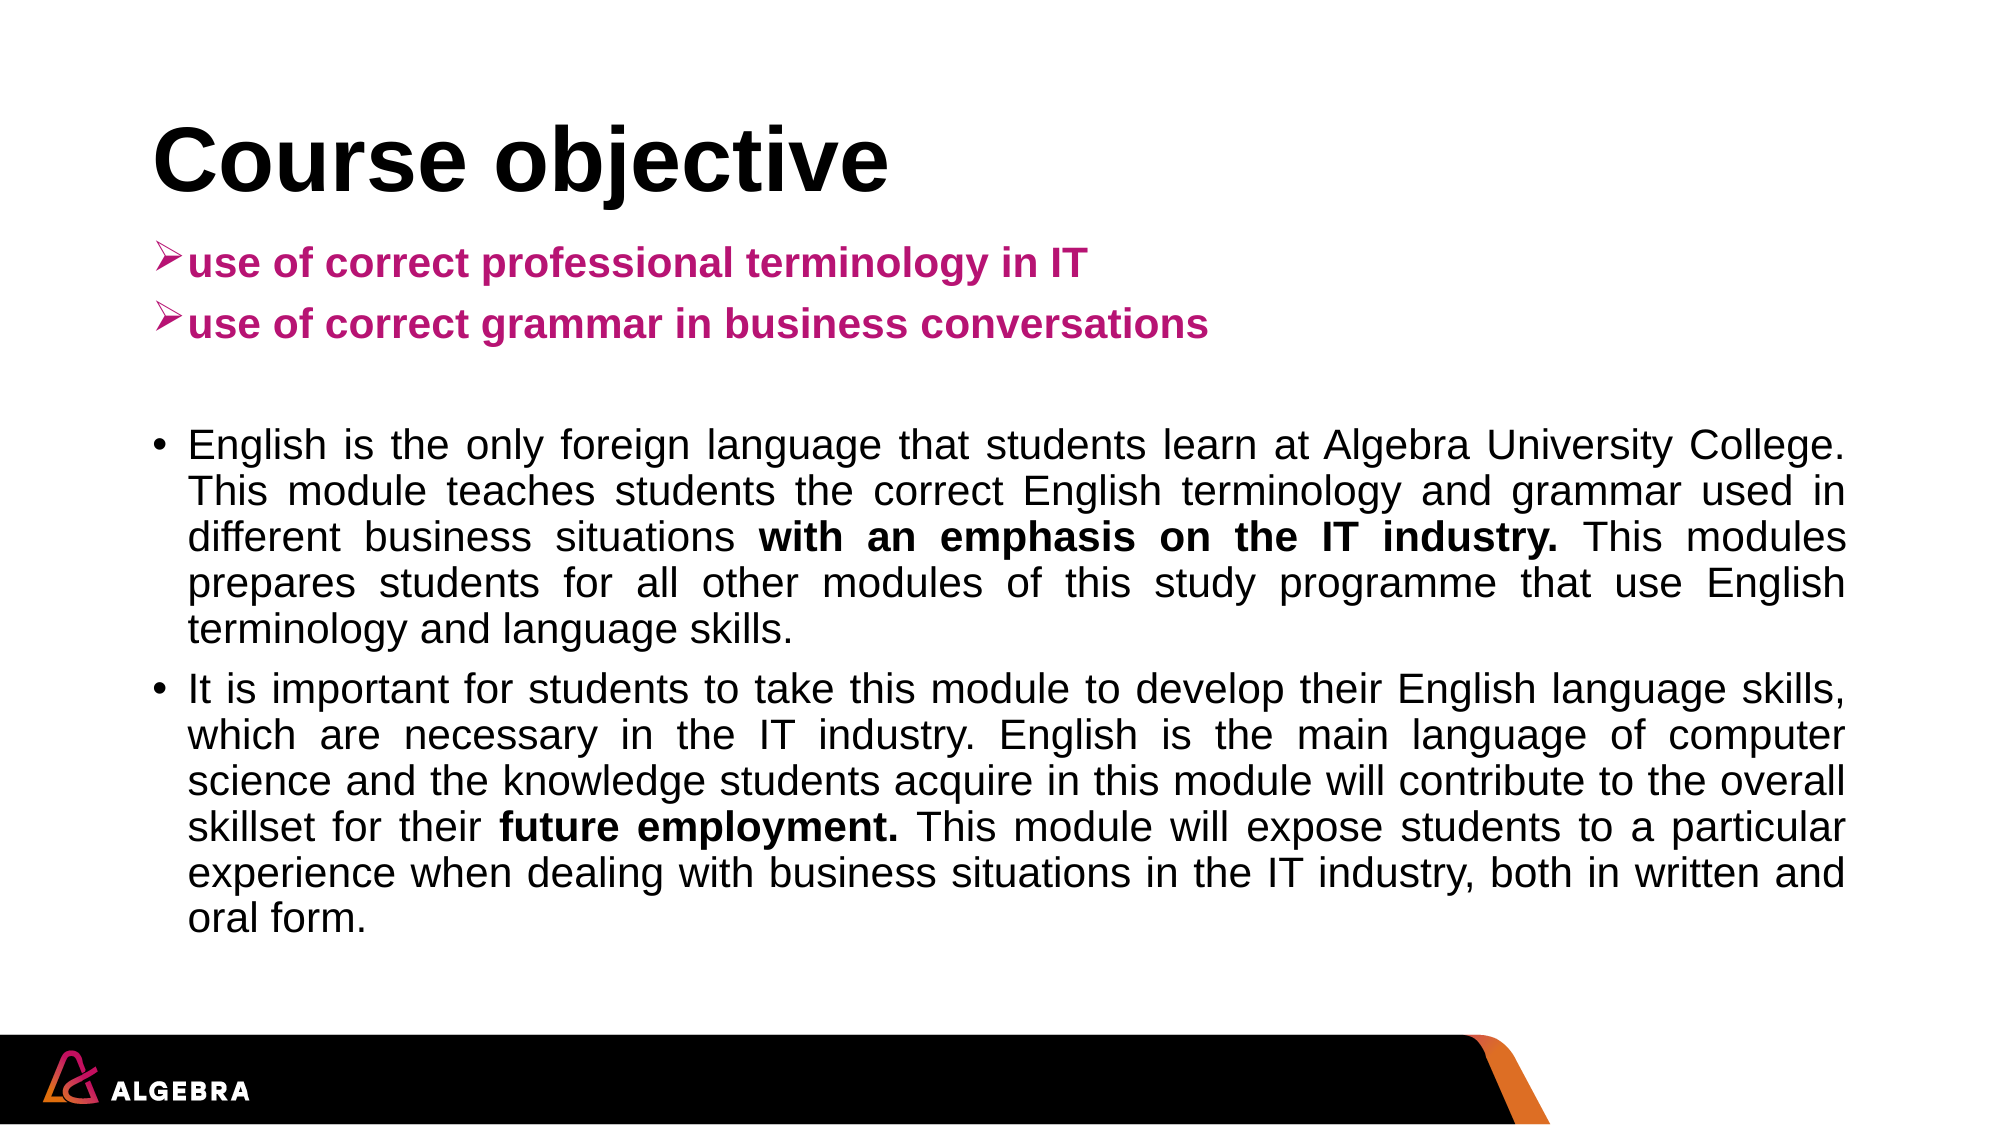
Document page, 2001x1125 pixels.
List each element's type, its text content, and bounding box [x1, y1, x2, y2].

picture [0, 1034, 1733, 1125]
list use of correct professional terminology in IT use of correct grammar in business conversations English is the only foreign language that students learn at Algebra University College. This module teaches students the correct English terminology and grammar used in different business situations with an emphasis on the IT industry. This modules prepares students for all other modules of this study programme that use English terminology and language skills. It is important for students to take this module to develop their English language skills, which are necessary in the IT industry. English is the main language of computer science and the knowledge students acquire in this module will contribute to the overall skillset for their future employment. This module will expose students to a particular experience when dealing with business situations in the IT industry, both in written and oral form. [137, 231, 1863, 951]
title Course objective [137, 52, 1863, 231]
